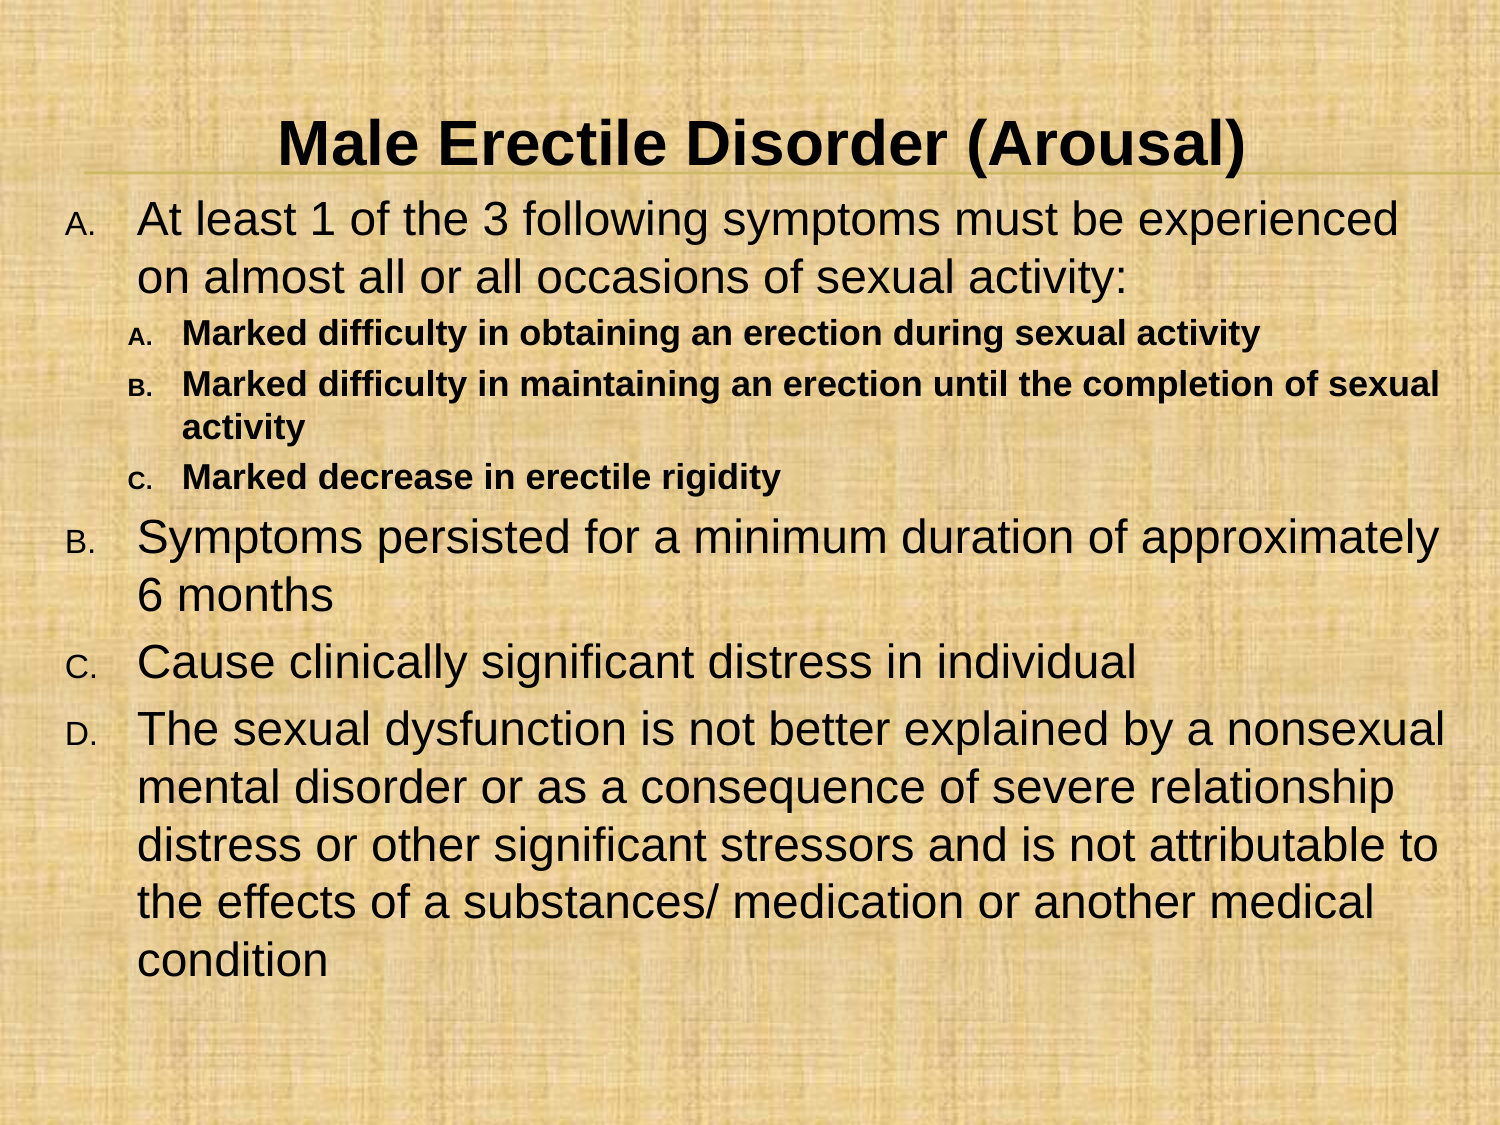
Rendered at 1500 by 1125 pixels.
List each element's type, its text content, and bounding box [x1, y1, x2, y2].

list Male Erectile Disorder (Arousal) At least 1 of the 3 following symptoms must be experienced on almost all or all occasions of sexual activity: Marked difficulty in obtaining an erection during sexual activity Marked difficulty in maintaining an erection until the completion of sexual activity Marked decrease in erectile rigidity Symptoms persisted for a minimum duration of approximately 6 months Cause clinically significant distress in individual The sexual dysfunction is not better explained by a nonsexual mental disorder or as a consequence of severe relationship distress or other significant stressors and is not attributable to the effects of a substances/ medication or another medical condition [50, 93, 1475, 998]
picture [0, 0, 1500, 1125]
